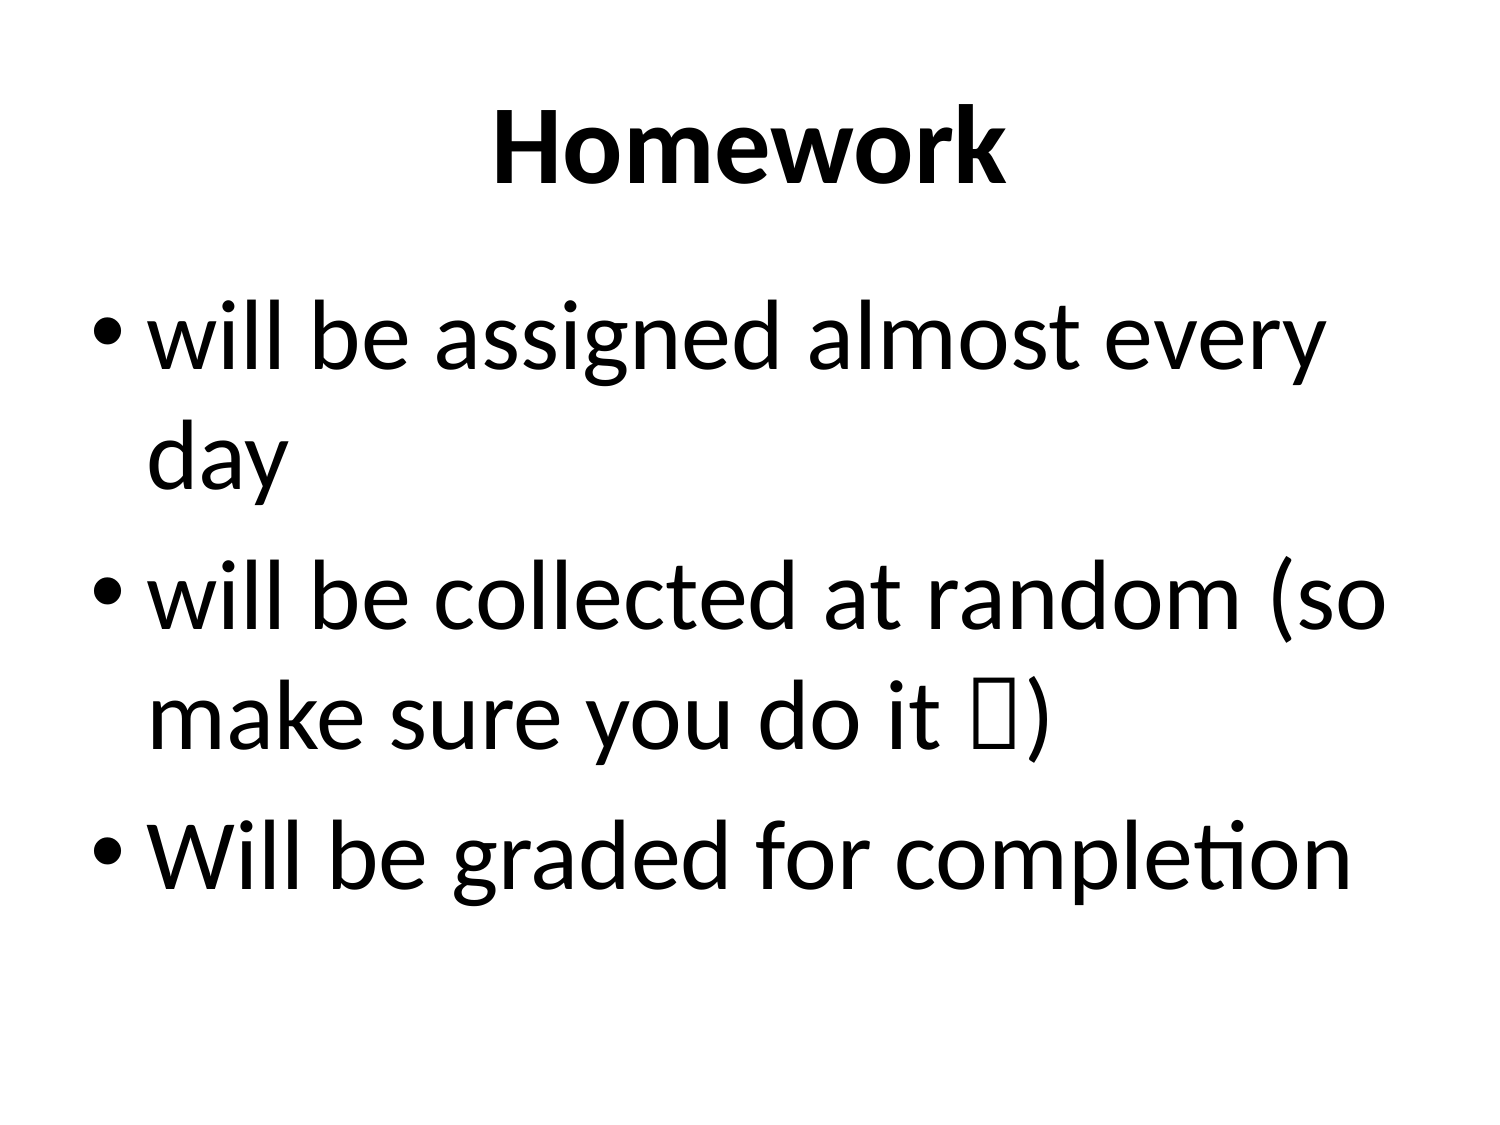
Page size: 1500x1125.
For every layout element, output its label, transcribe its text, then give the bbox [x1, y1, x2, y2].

list will be assigned almost every day will be collected at random (so make sure you do it ) Will be graded for completion [75, 262, 1425, 1005]
title Homework [75, 45, 1425, 233]
